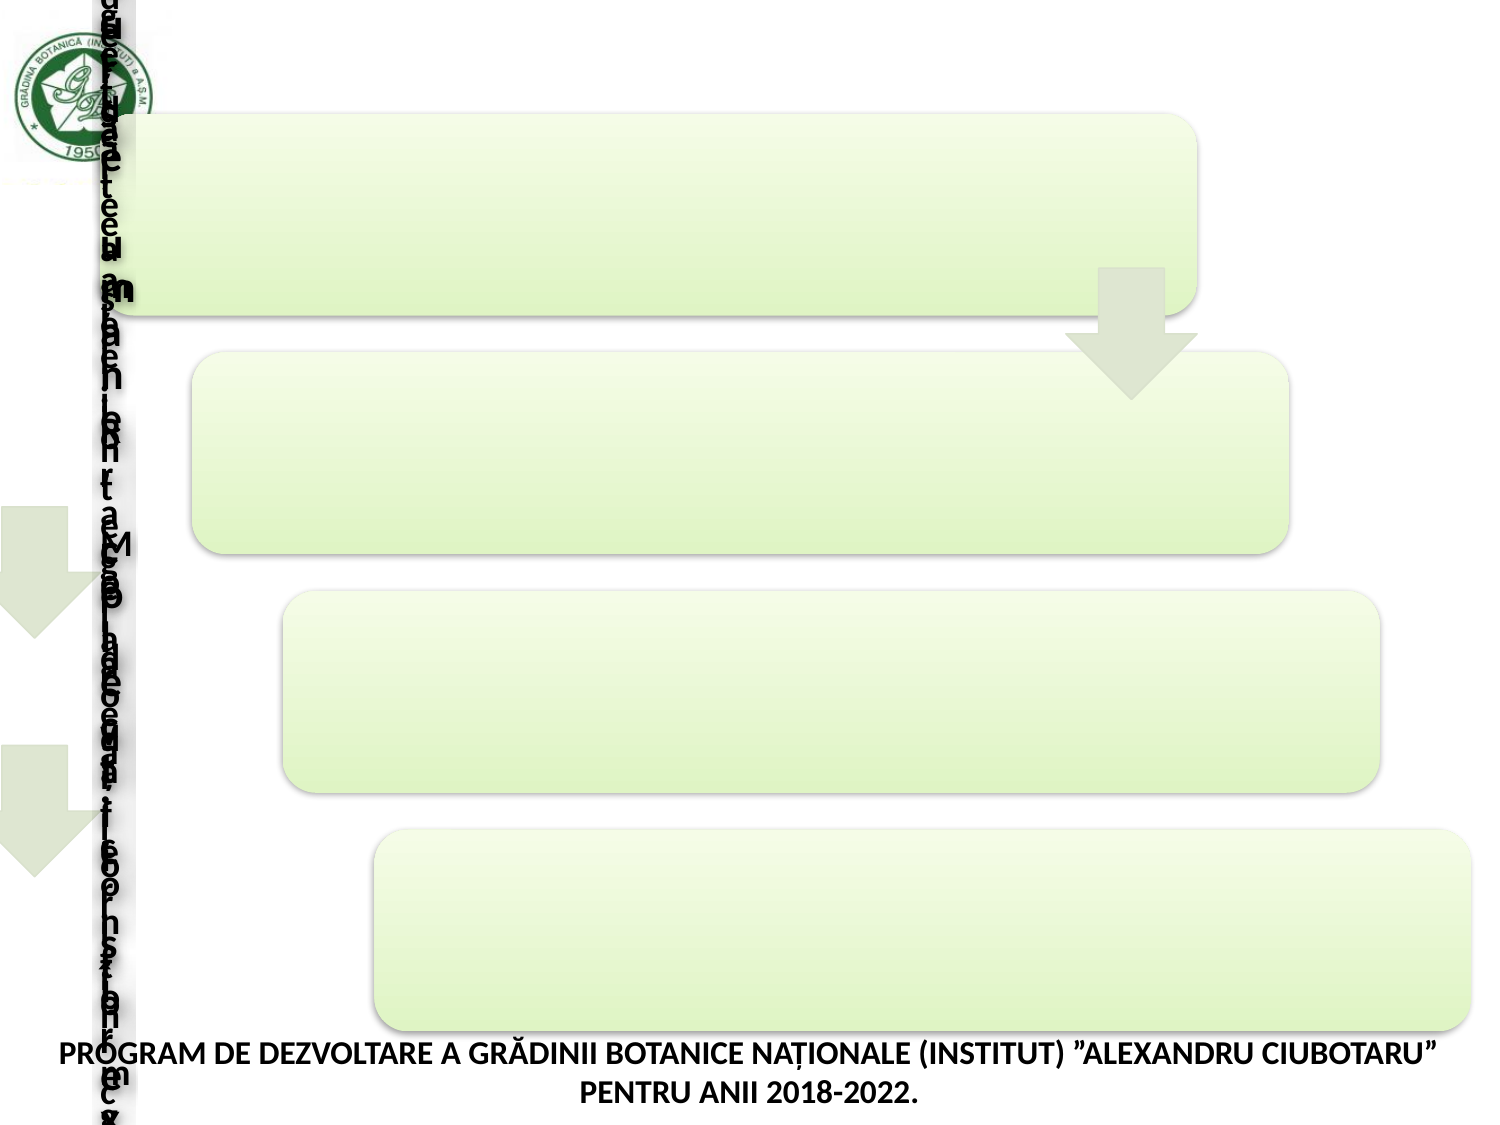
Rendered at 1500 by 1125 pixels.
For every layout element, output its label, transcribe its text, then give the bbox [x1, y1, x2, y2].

text_box PROGRAM DE DEZVOLTARE A GRĂDINII BOTANICE NAȚIONALE (INSTITUT) ”ALEXANDRU CIUBOTARU” PENTRU ANII 2018-2022. [35, 1023, 94, 1118]
text_box PROGRAM DE DEZVOLTARE A GRĂDINII BOTANICE NAȚIONALE (INSTITUT) ”ALEXANDRU CIUBOTARU” PENTRU ANII 2018-2022. [136, 1039, 1465, 1118]
picture [2, 6, 172, 185]
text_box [100, 113, 1472, 1032]
